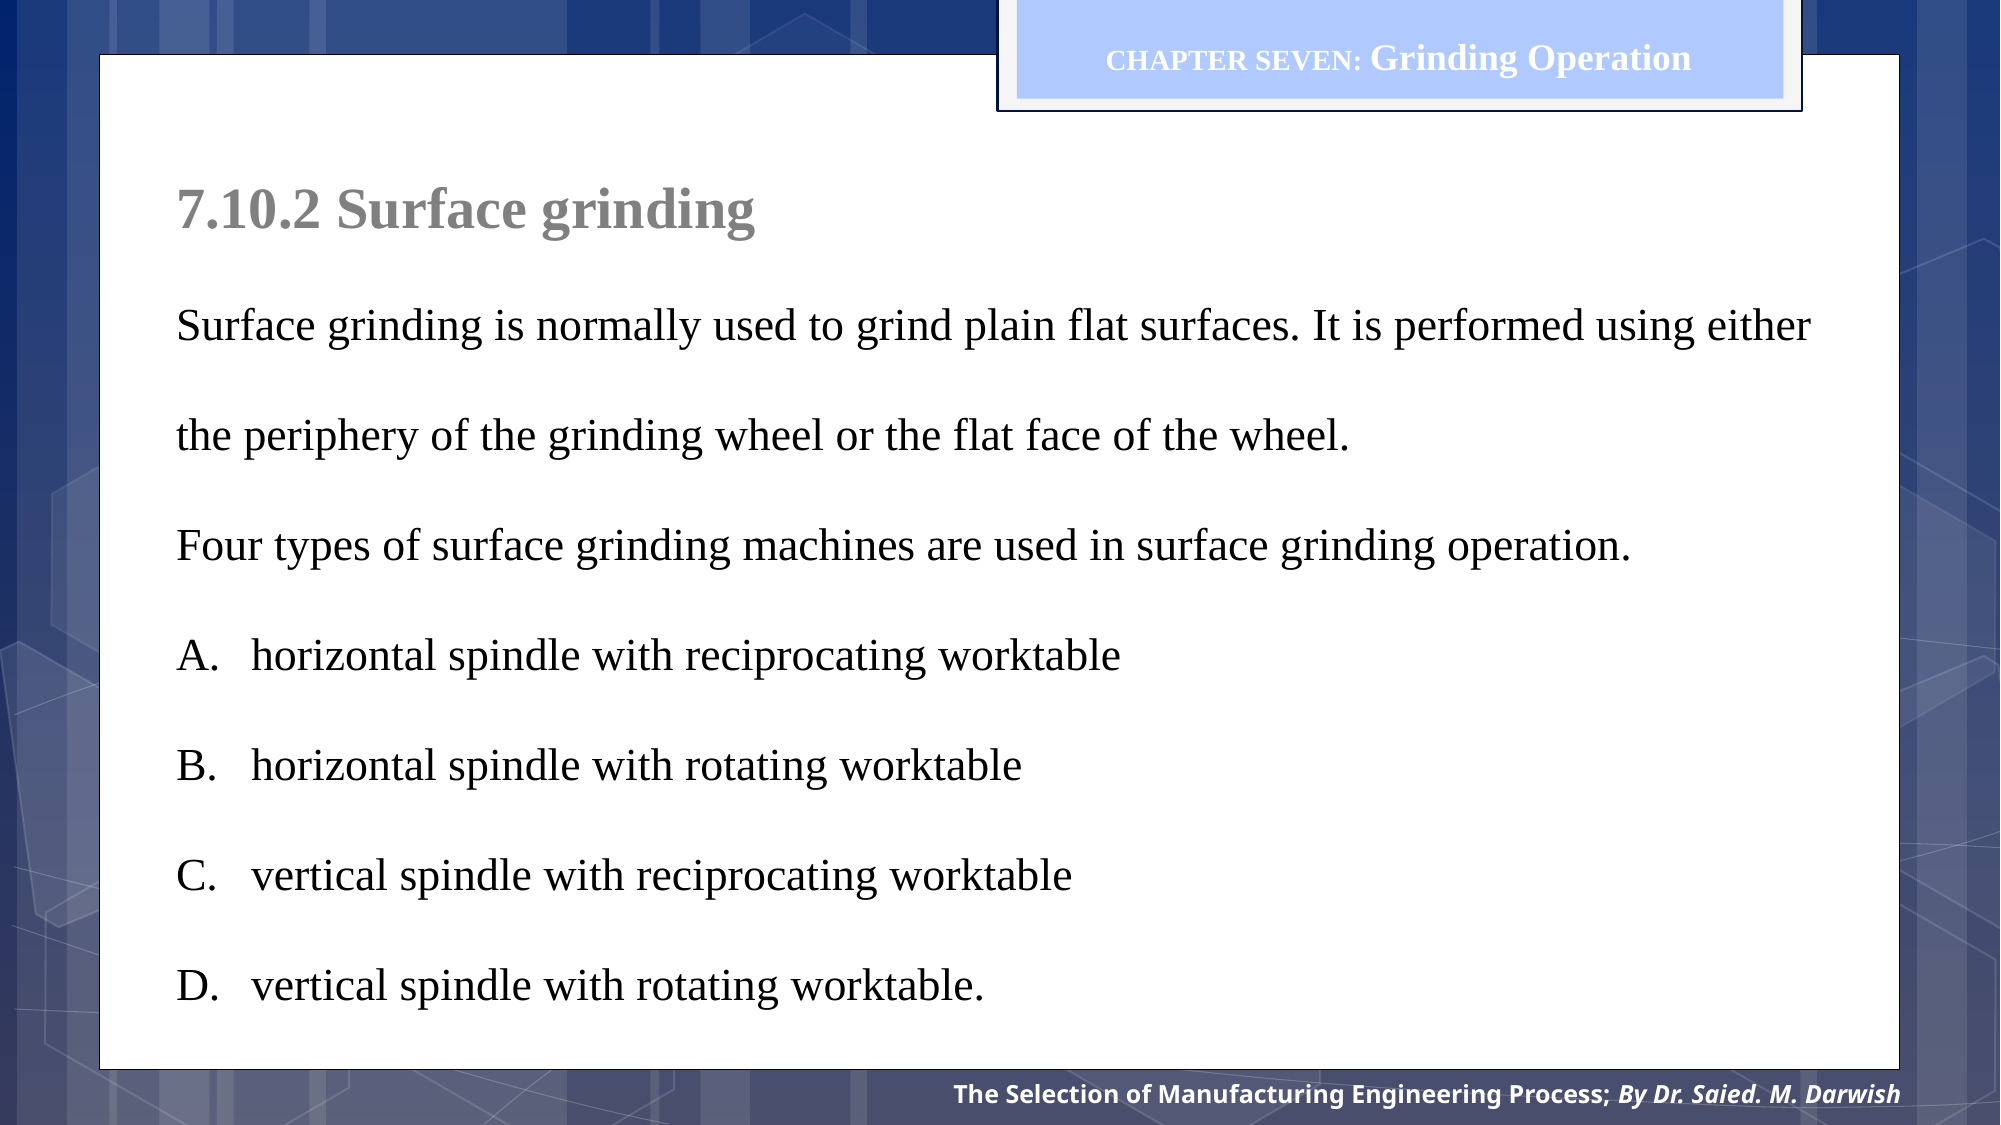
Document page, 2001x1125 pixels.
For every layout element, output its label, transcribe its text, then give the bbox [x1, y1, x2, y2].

text_box CHAPTER SEVEN: Grinding Operation [940, 0, 1858, 86]
text_box 7.10.2 Surface grinding Surface grinding is normally used to grind plain flat surfaces. It is performed using either the periphery of the grinding wheel or the flat face of the wheel. Four types of surface grinding machines are used in surface grinding operation. horizontal spindle with reciprocating worktable horizontal spindle with rotating worktable vertical spindle with reciprocating worktable vertical spindle with rotating worktable. [161, 8, 1858, 1017]
